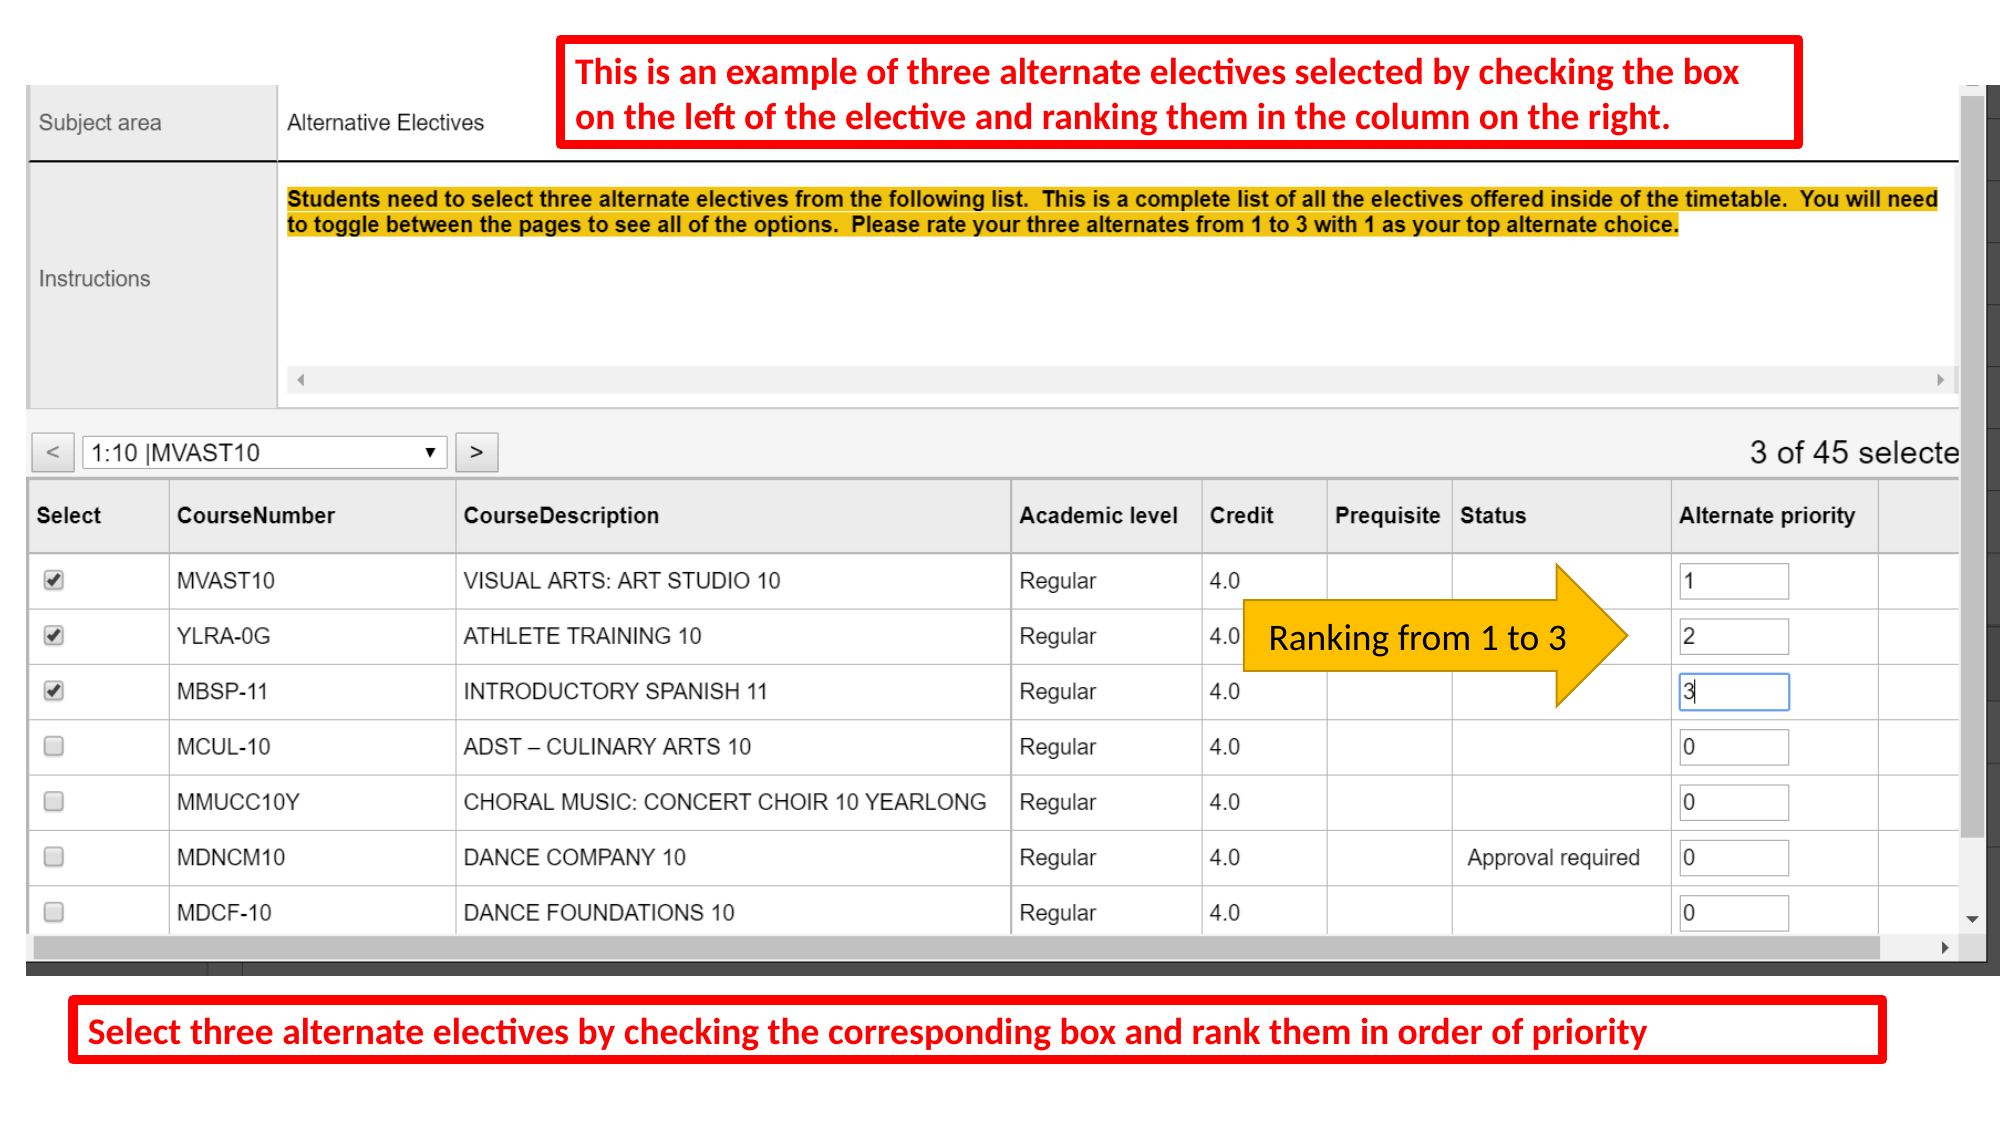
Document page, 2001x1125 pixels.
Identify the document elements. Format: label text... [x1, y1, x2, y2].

picture [26, 85, 2000, 976]
text_box This is an example of three alternate electives selected by checking the box on the left of the elective and ranking them in the column on the right. [560, 39, 1799, 85]
text_box Select three alternate electives by checking the corresponding box and rank them in order of priority [73, 999, 1883, 1060]
